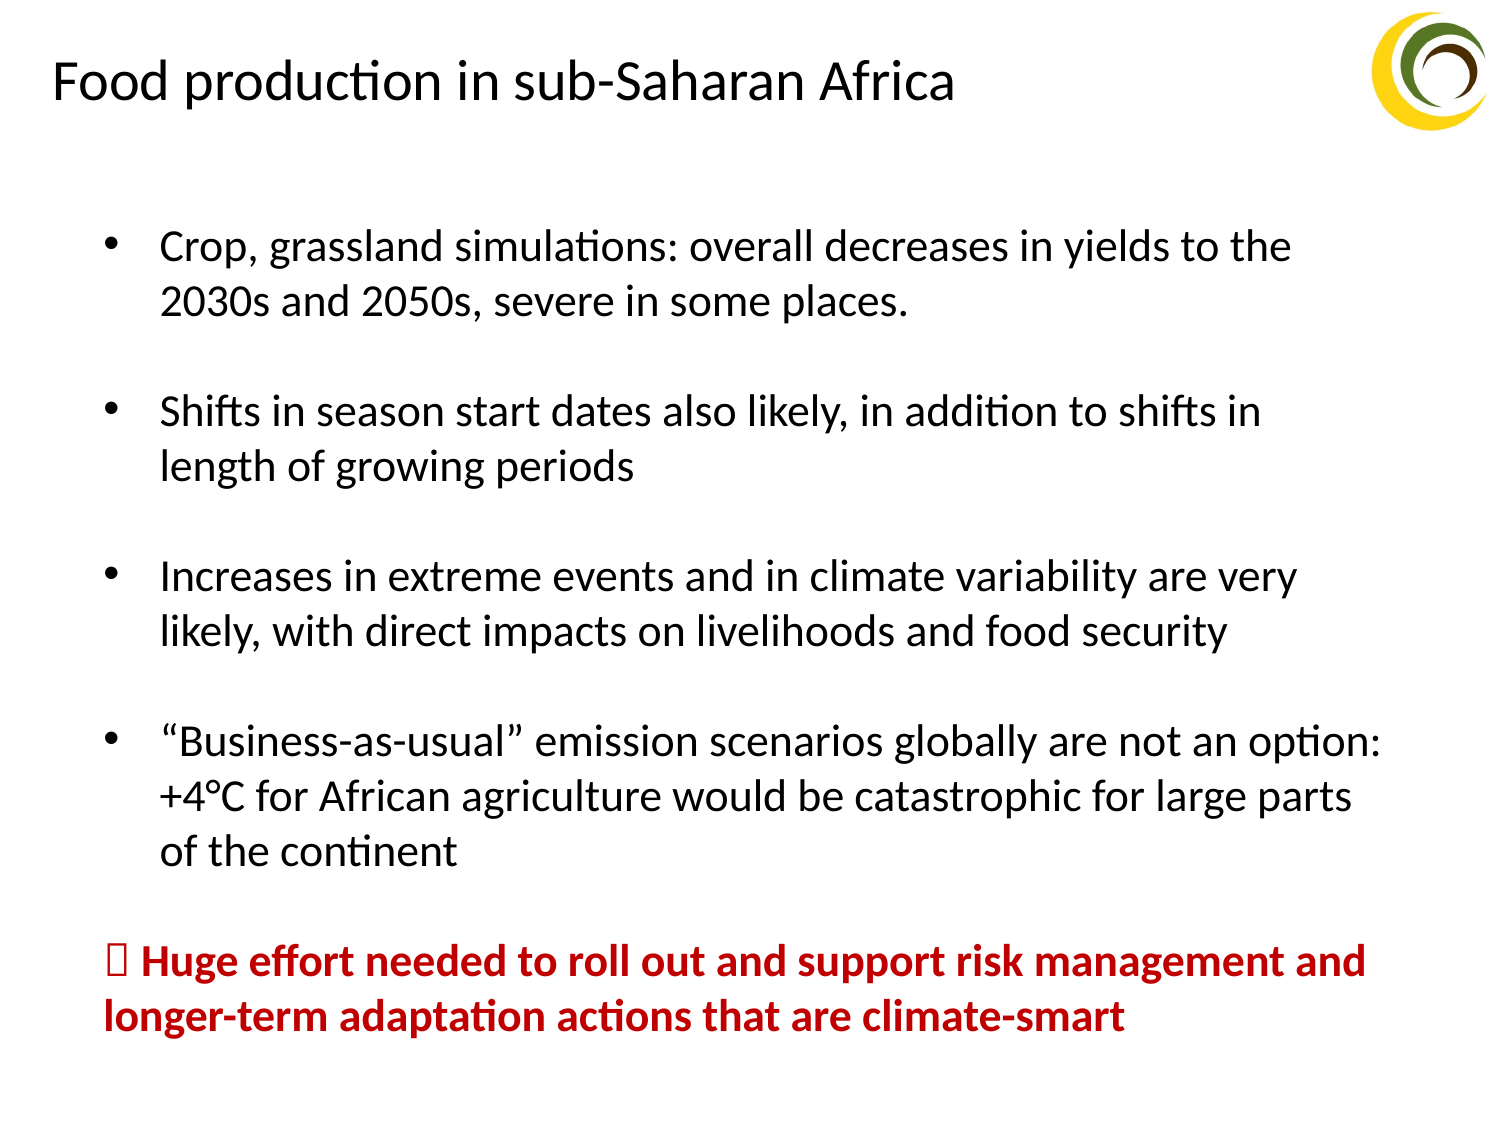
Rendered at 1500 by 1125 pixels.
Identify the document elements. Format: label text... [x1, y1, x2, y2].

text_box Crop, grassland simulations: overall decreases in yields to the 2030s and 2050s, severe in some places. Shifts in season start dates also likely, in addition to shifts in length of growing periods Increases in extreme events and in climate variability are very likely, with direct impacts on livelihoods and food security “Business-as-usual” emission scenarios globally are not an option: +4°C for African agriculture would be catastrophic for large parts of the continent  Huge effort needed to roll out and support risk management and longer-term adaptation actions that are climate-smart [88, 208, 1404, 1048]
picture [1352, 0, 1500, 142]
text_box Food production in sub-Saharan Africa [37, 35, 1233, 120]
